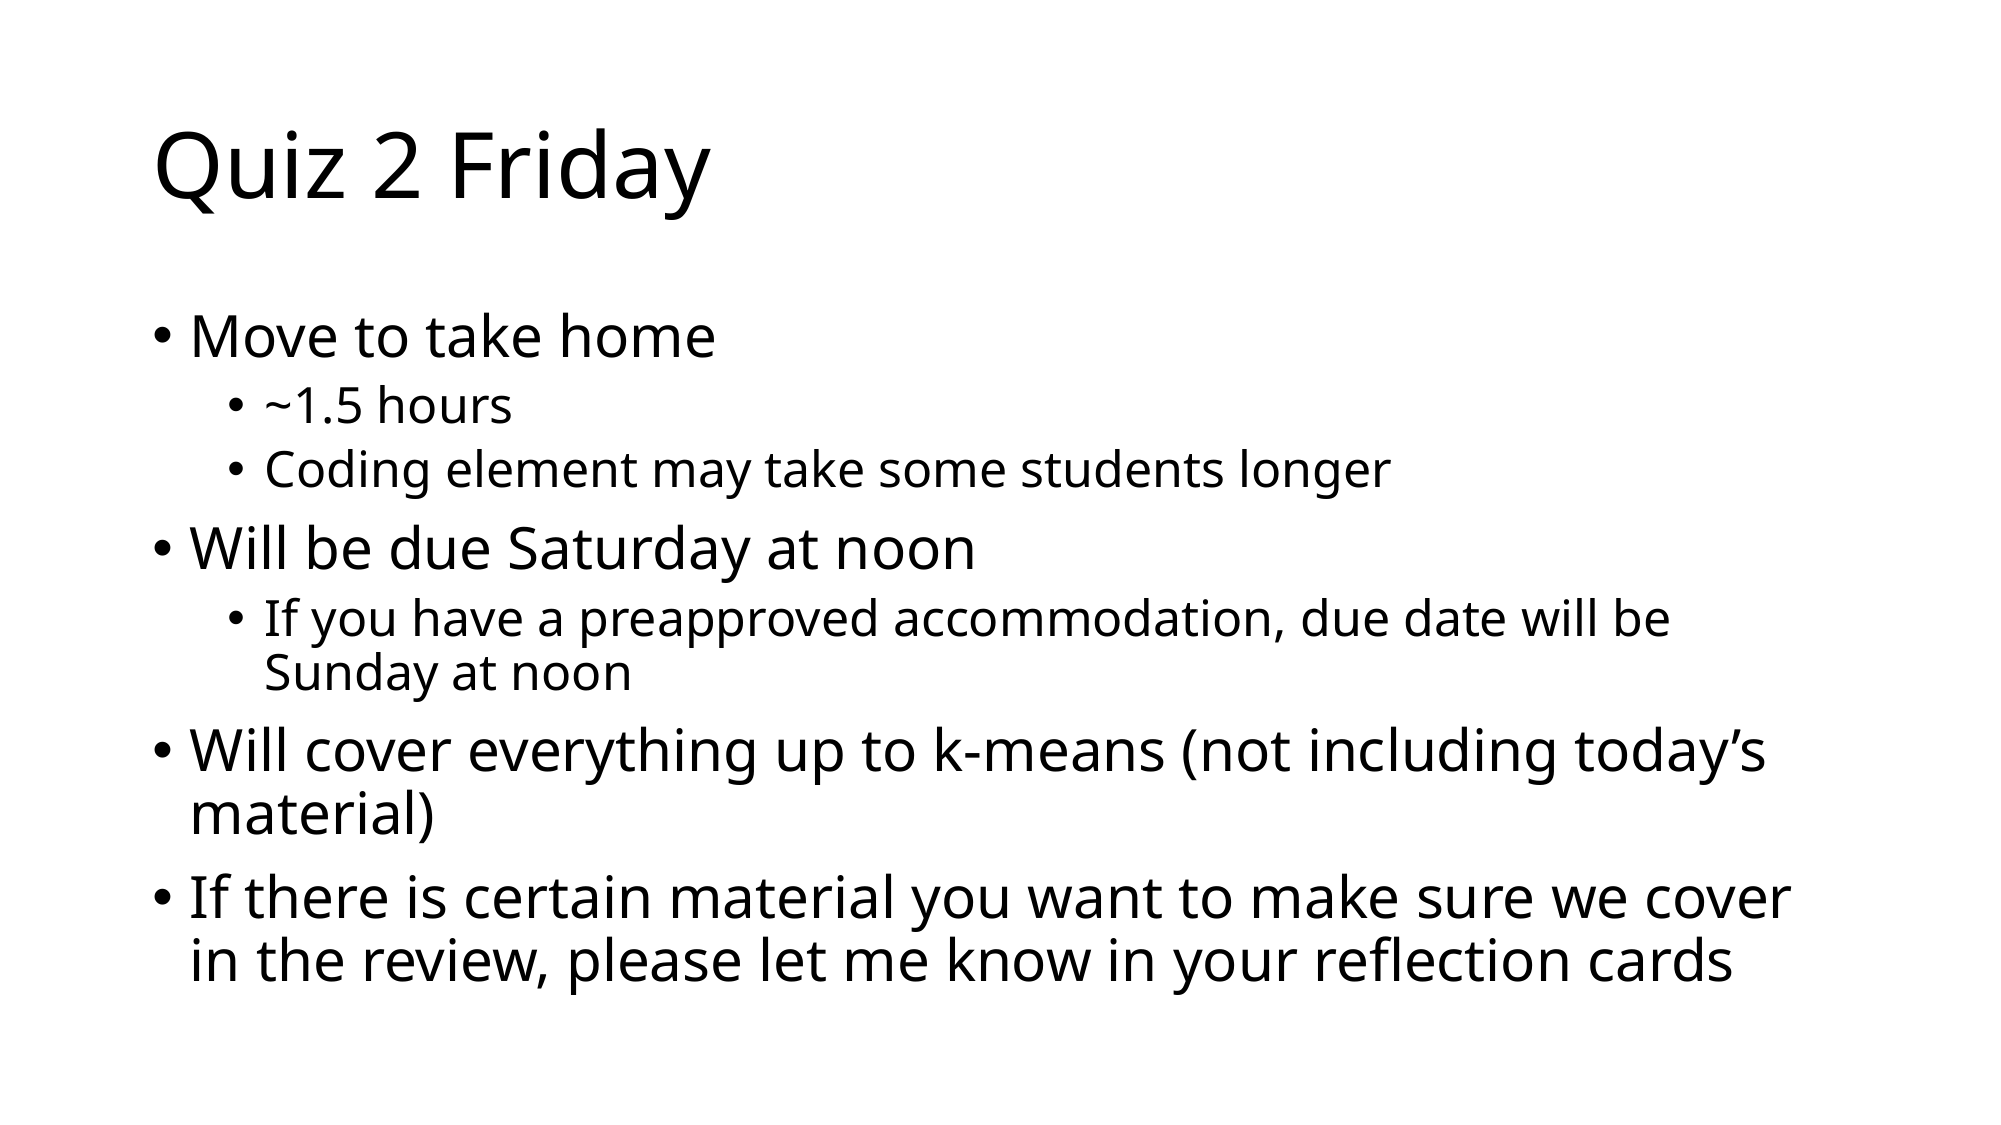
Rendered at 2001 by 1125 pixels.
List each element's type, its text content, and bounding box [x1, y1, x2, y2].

list Move to take home ~1.5 hours Coding element may take some students longer Will be due Saturday at noon If you have a preapproved accommodation, due date will be Sunday at noon Will cover everything up to k-means (not including today’s material) If there is certain material you want to make sure we cover in the review, please let me know in your reflection cards [137, 299, 1863, 1014]
title Quiz 2 Friday [137, 59, 1863, 278]
